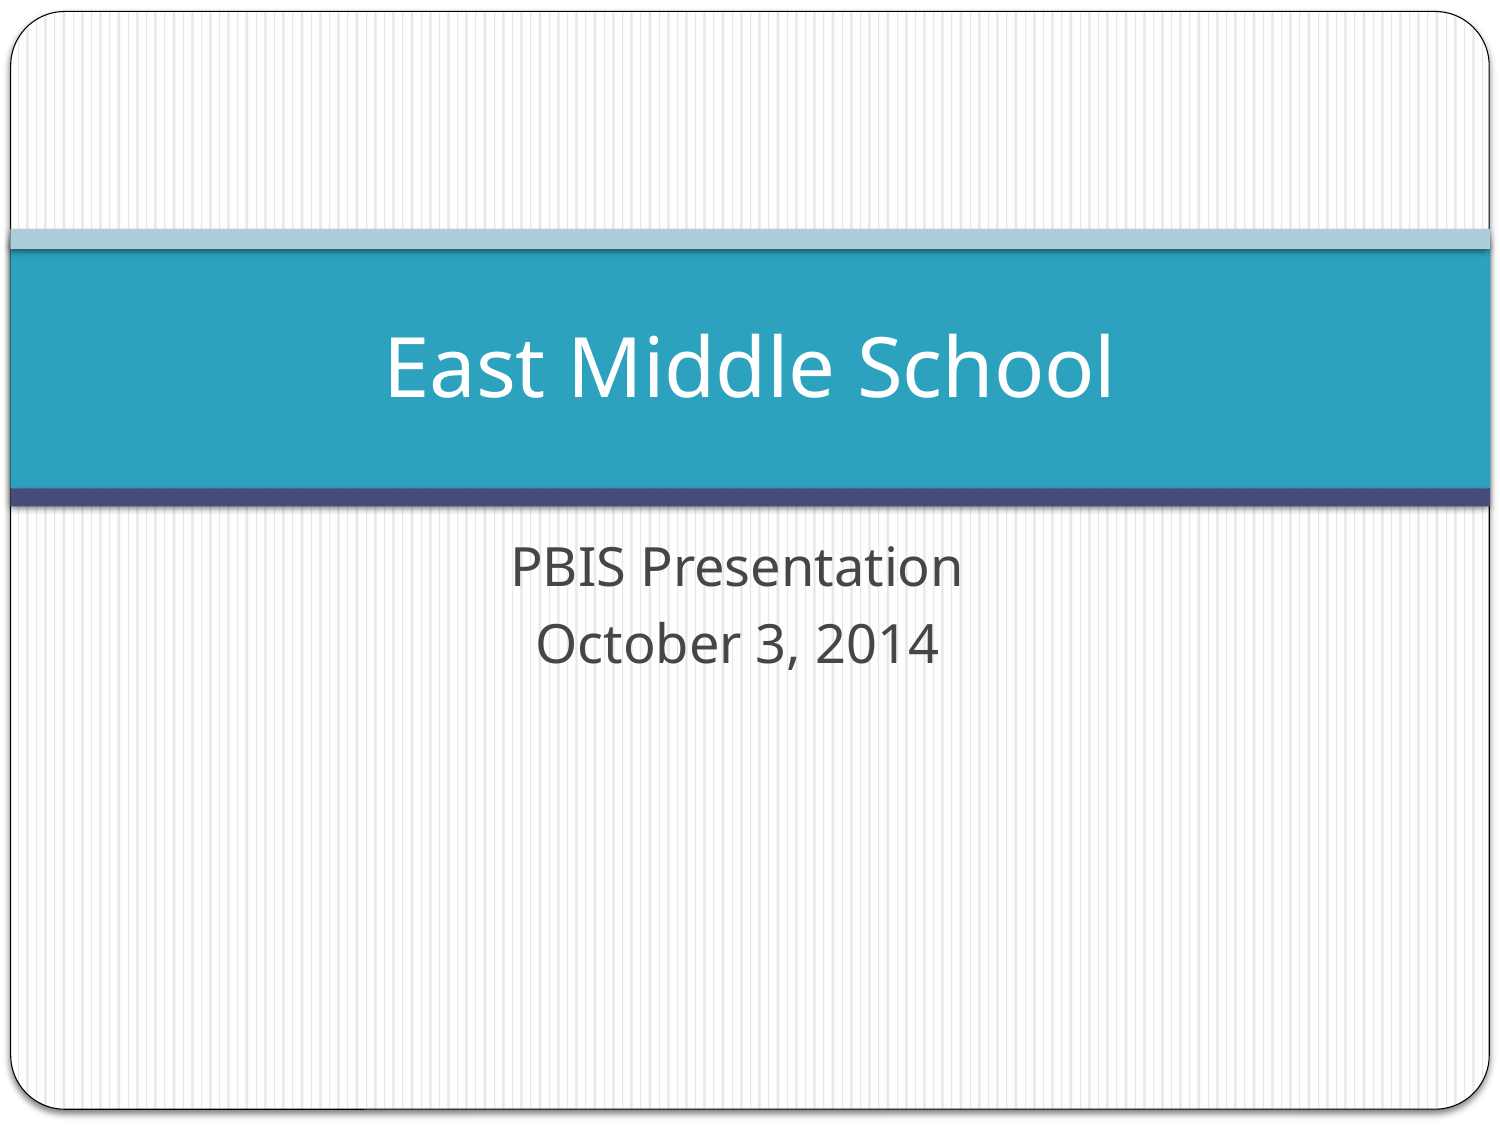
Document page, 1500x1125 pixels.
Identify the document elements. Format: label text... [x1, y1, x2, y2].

subtitle PBIS Presentation October 3, 2014 [212, 525, 1263, 788]
title East Middle School [75, 247, 1425, 489]
